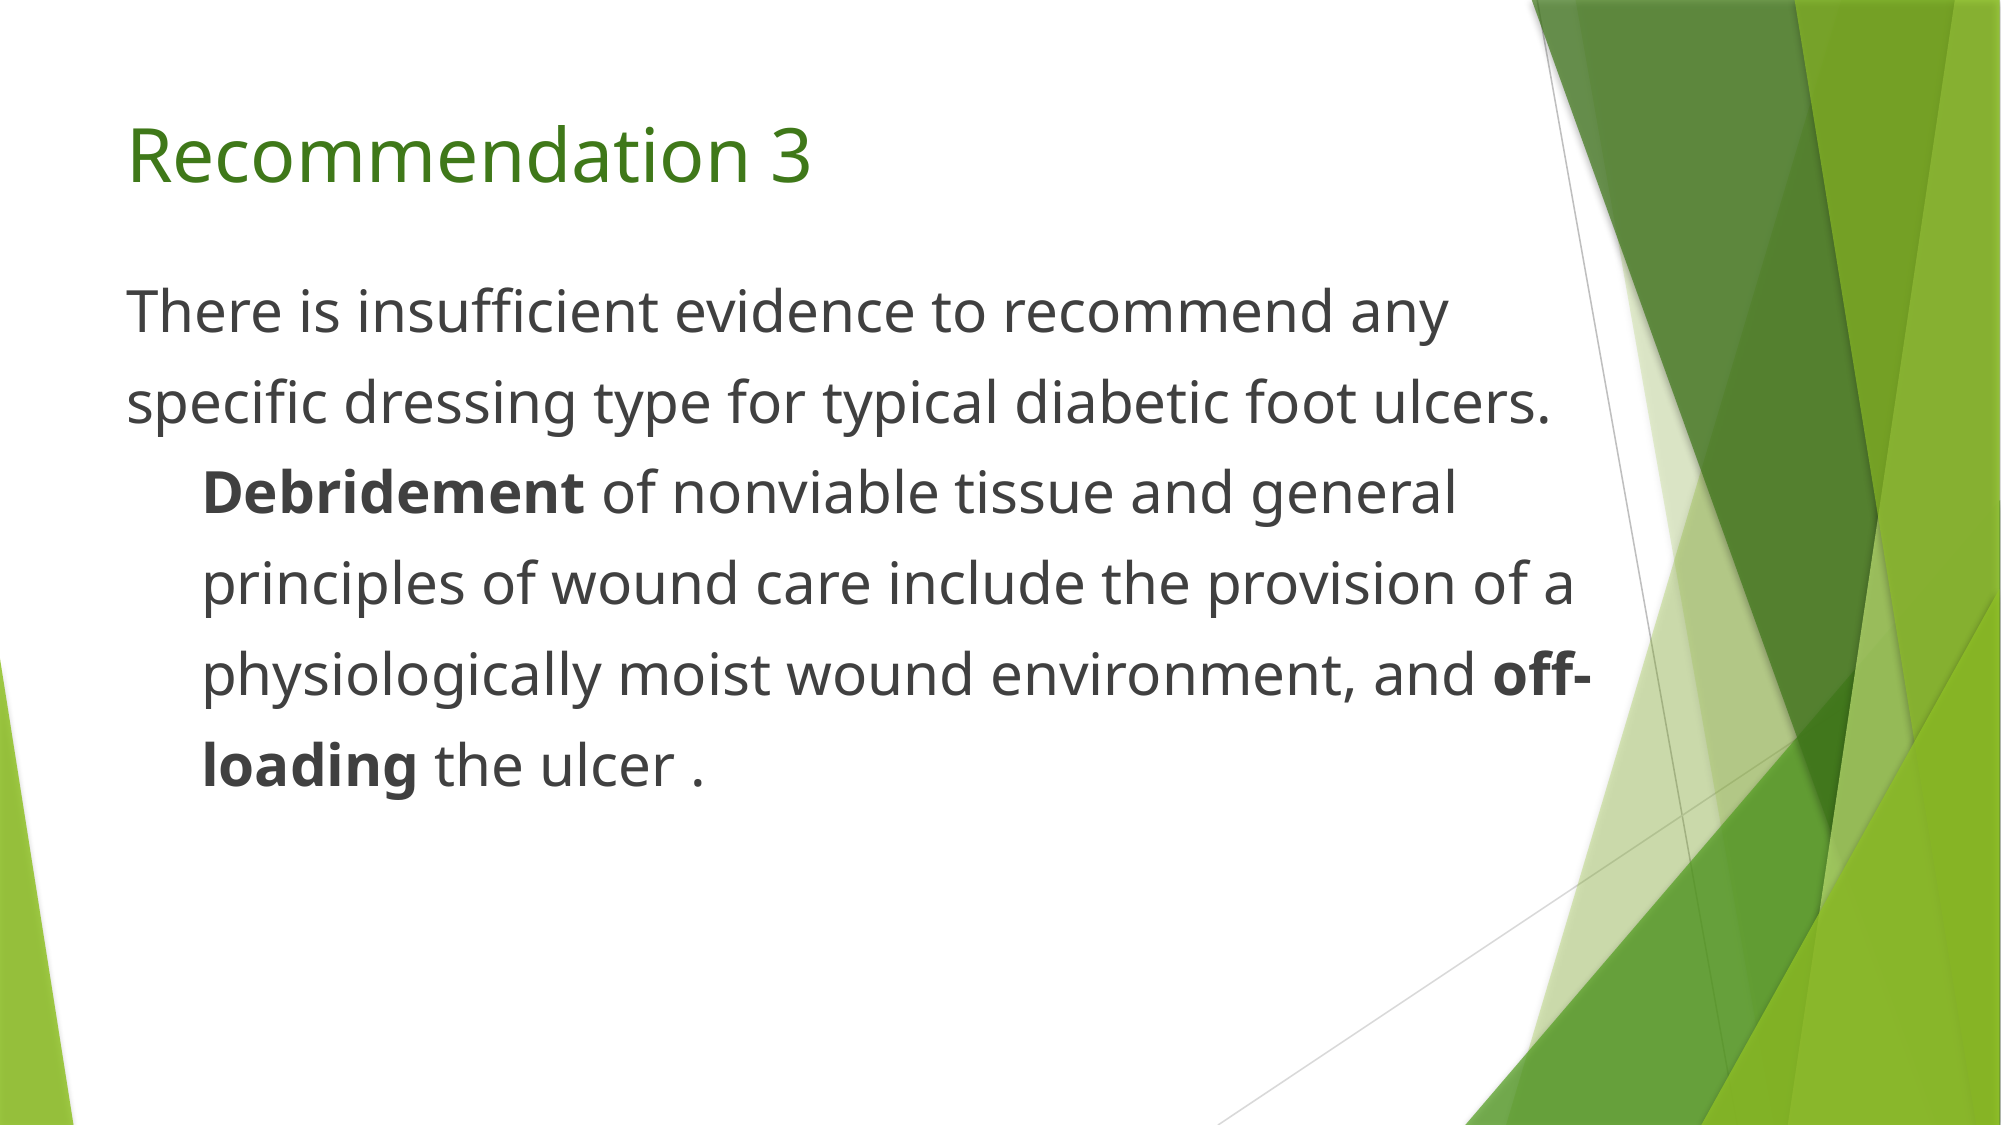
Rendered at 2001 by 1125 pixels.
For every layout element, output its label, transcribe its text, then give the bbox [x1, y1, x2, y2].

title Recommendation 3 [111, 99, 1522, 266]
list There is insufﬁcient evidence to recommend any specific dressing type for typical diabetic foot ulcers. Debridement of nonviable tissue and general principles of wound care include the provision of a physiologically moist wound environment, and off- loading the ulcer . [111, 266, 1627, 977]
